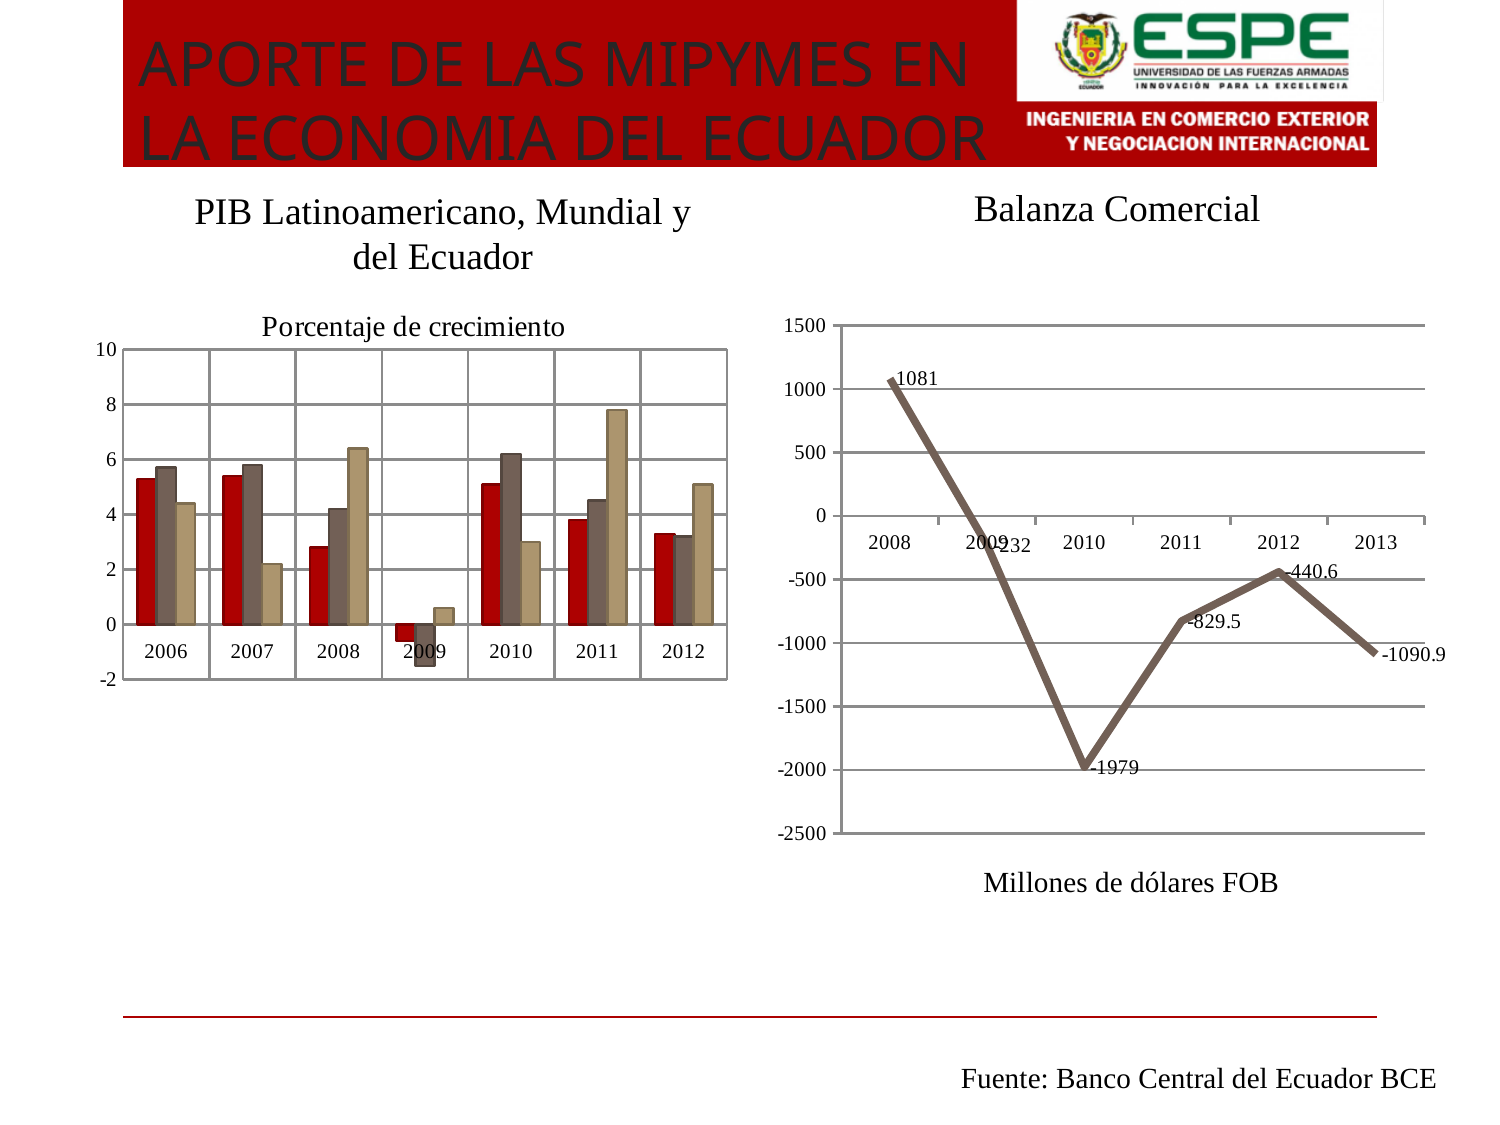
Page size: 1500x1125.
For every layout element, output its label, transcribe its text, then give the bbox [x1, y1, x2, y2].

picture [1010, 0, 1388, 167]
text_box PIB Latinoamericano, Mundial y del Ecuador [171, 180, 715, 285]
chart [28, 301, 739, 857]
text_box Balanza Comercial [850, 176, 1394, 236]
title APORTE DE LAS MIPYMES EN LA ECONOMIA DEL ECUADOR [123, 0, 1010, 180]
text_box Millones de dólares FOB [968, 867, 1306, 906]
text_box Fuente: Banco Central del Ecuador BCE [927, 1052, 1471, 1102]
chart [763, 301, 1448, 857]
